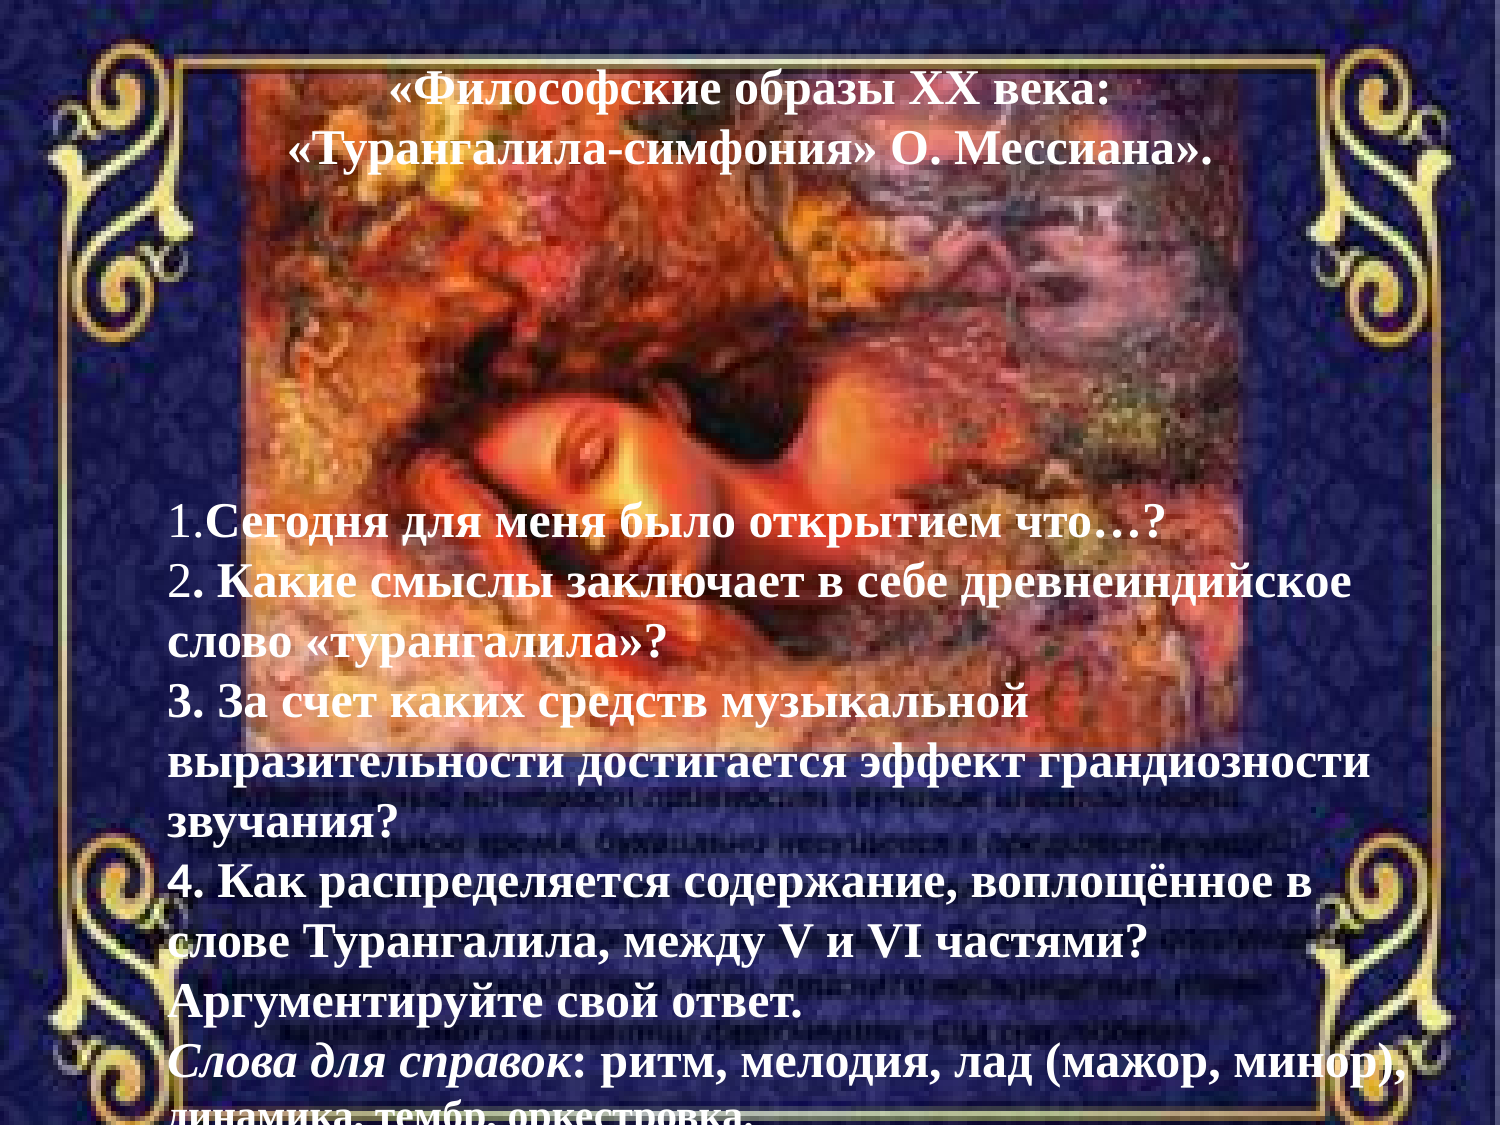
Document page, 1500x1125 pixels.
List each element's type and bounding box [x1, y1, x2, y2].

list [0, 0, 1500, 1125]
